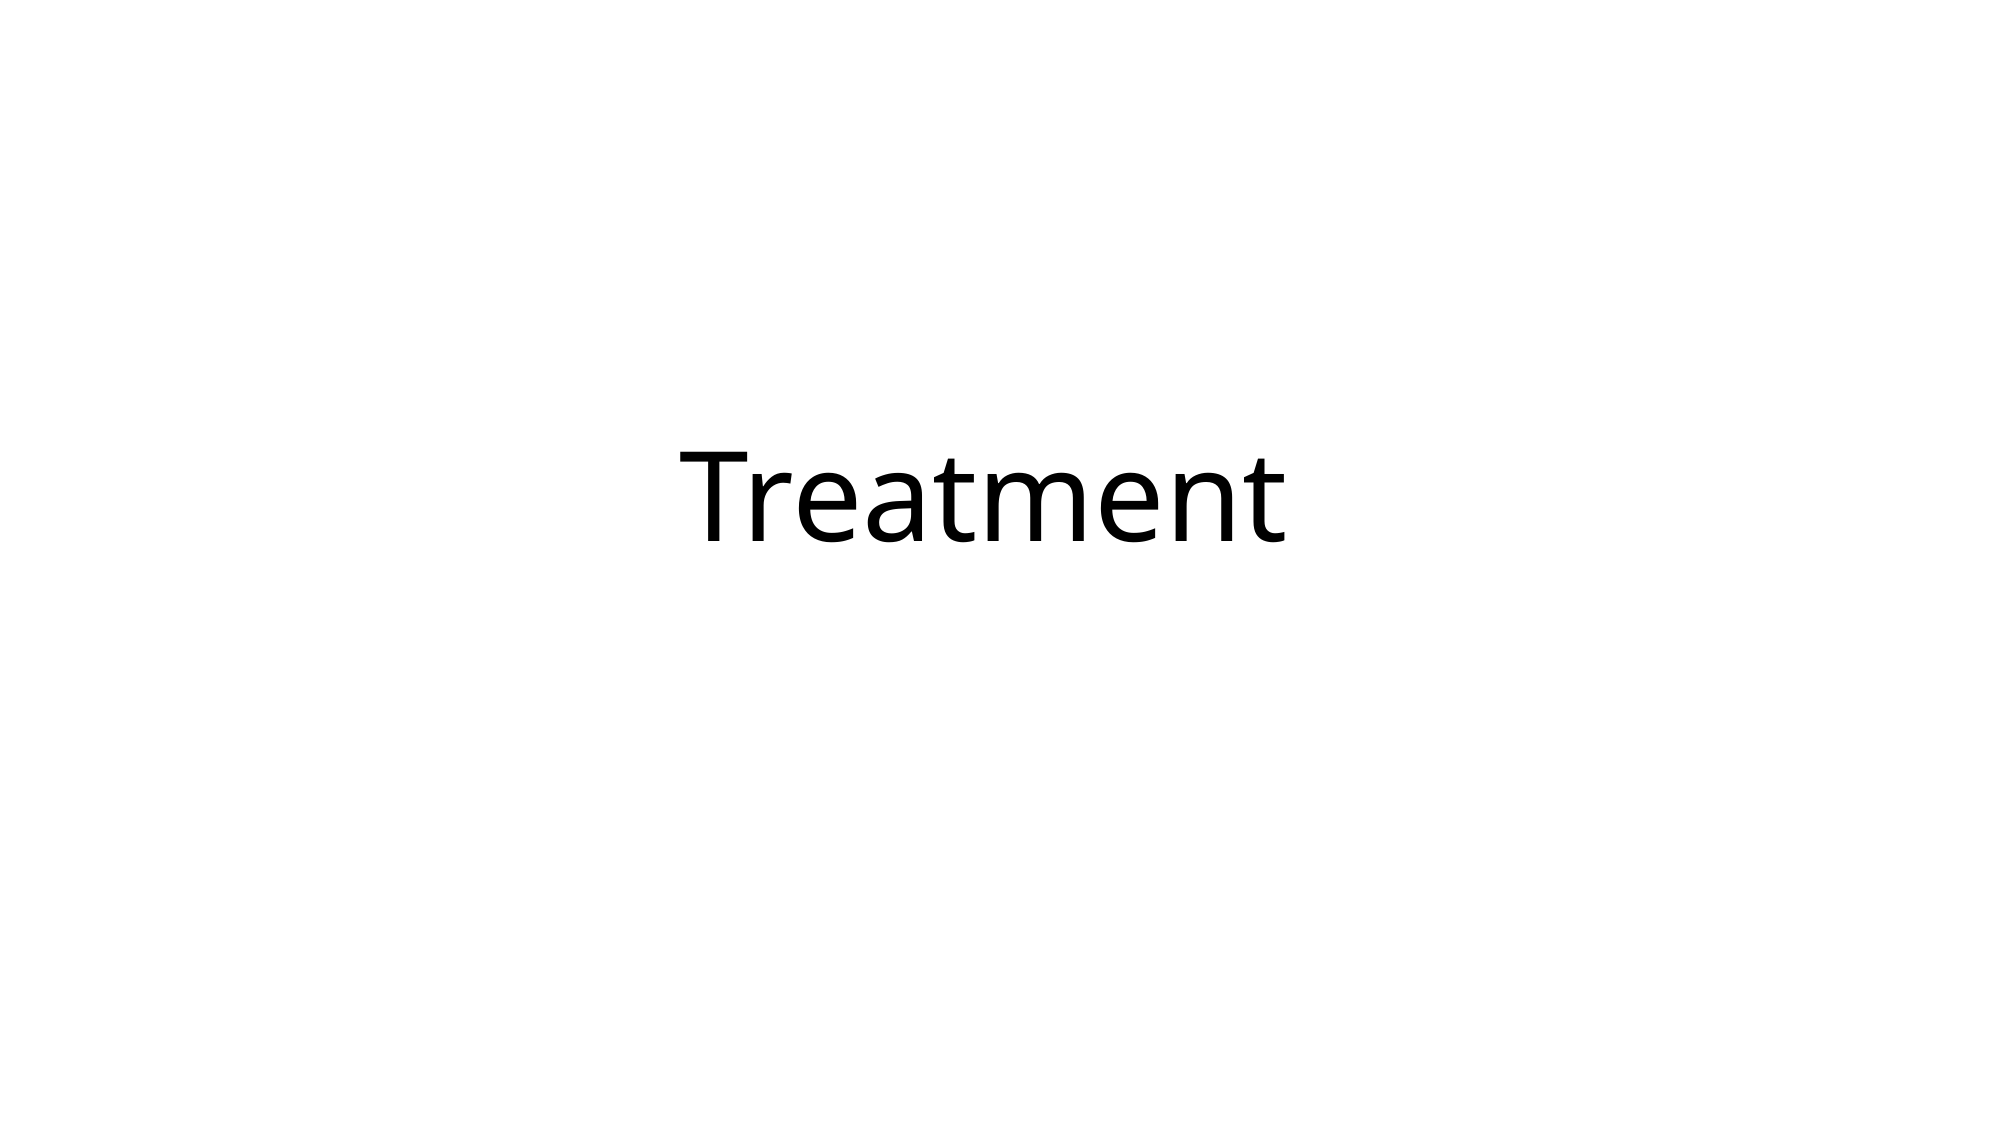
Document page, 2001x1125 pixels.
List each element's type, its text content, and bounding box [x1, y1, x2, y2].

title Treatment [249, 184, 1750, 576]
